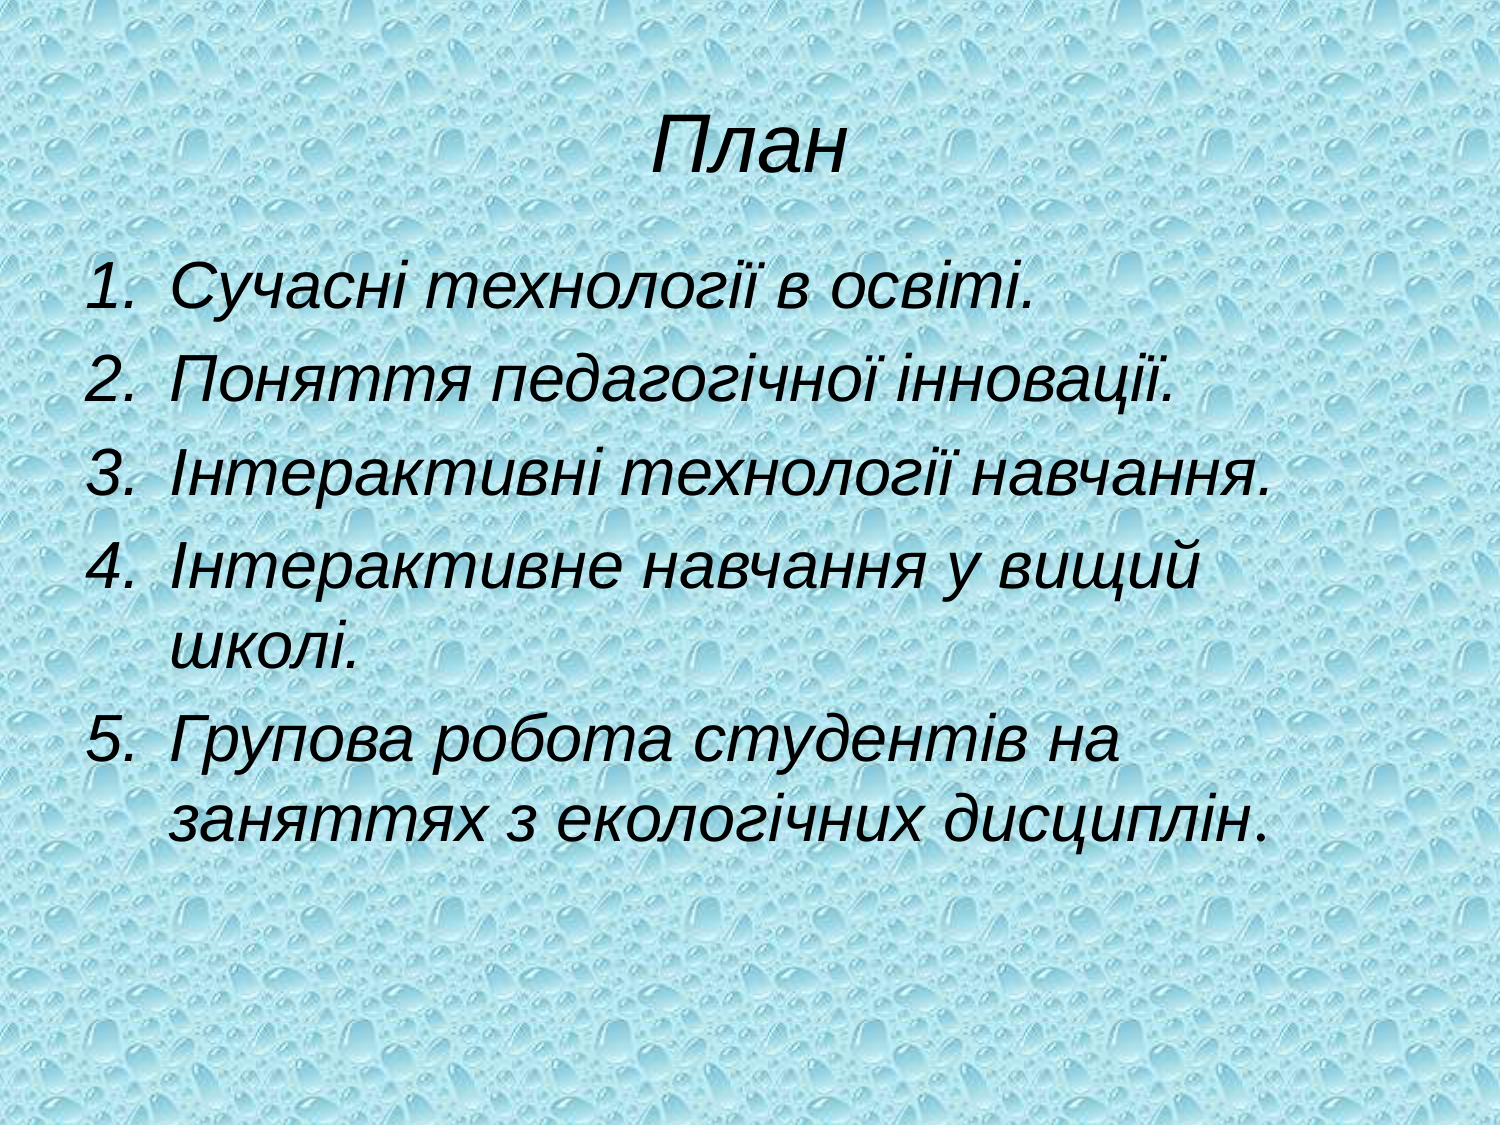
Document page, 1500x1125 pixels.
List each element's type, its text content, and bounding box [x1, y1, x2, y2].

picture [0, 0, 1500, 1125]
list Сучасні технології в освіті. Поняття педагогічної інновації. Інтерактивні технології навчання. Інтерактивне навчання у вищий школі. Групова робота студентів на заняттях з екологічних дисциплін. [70, 234, 1421, 977]
title План [75, 45, 1425, 233]
